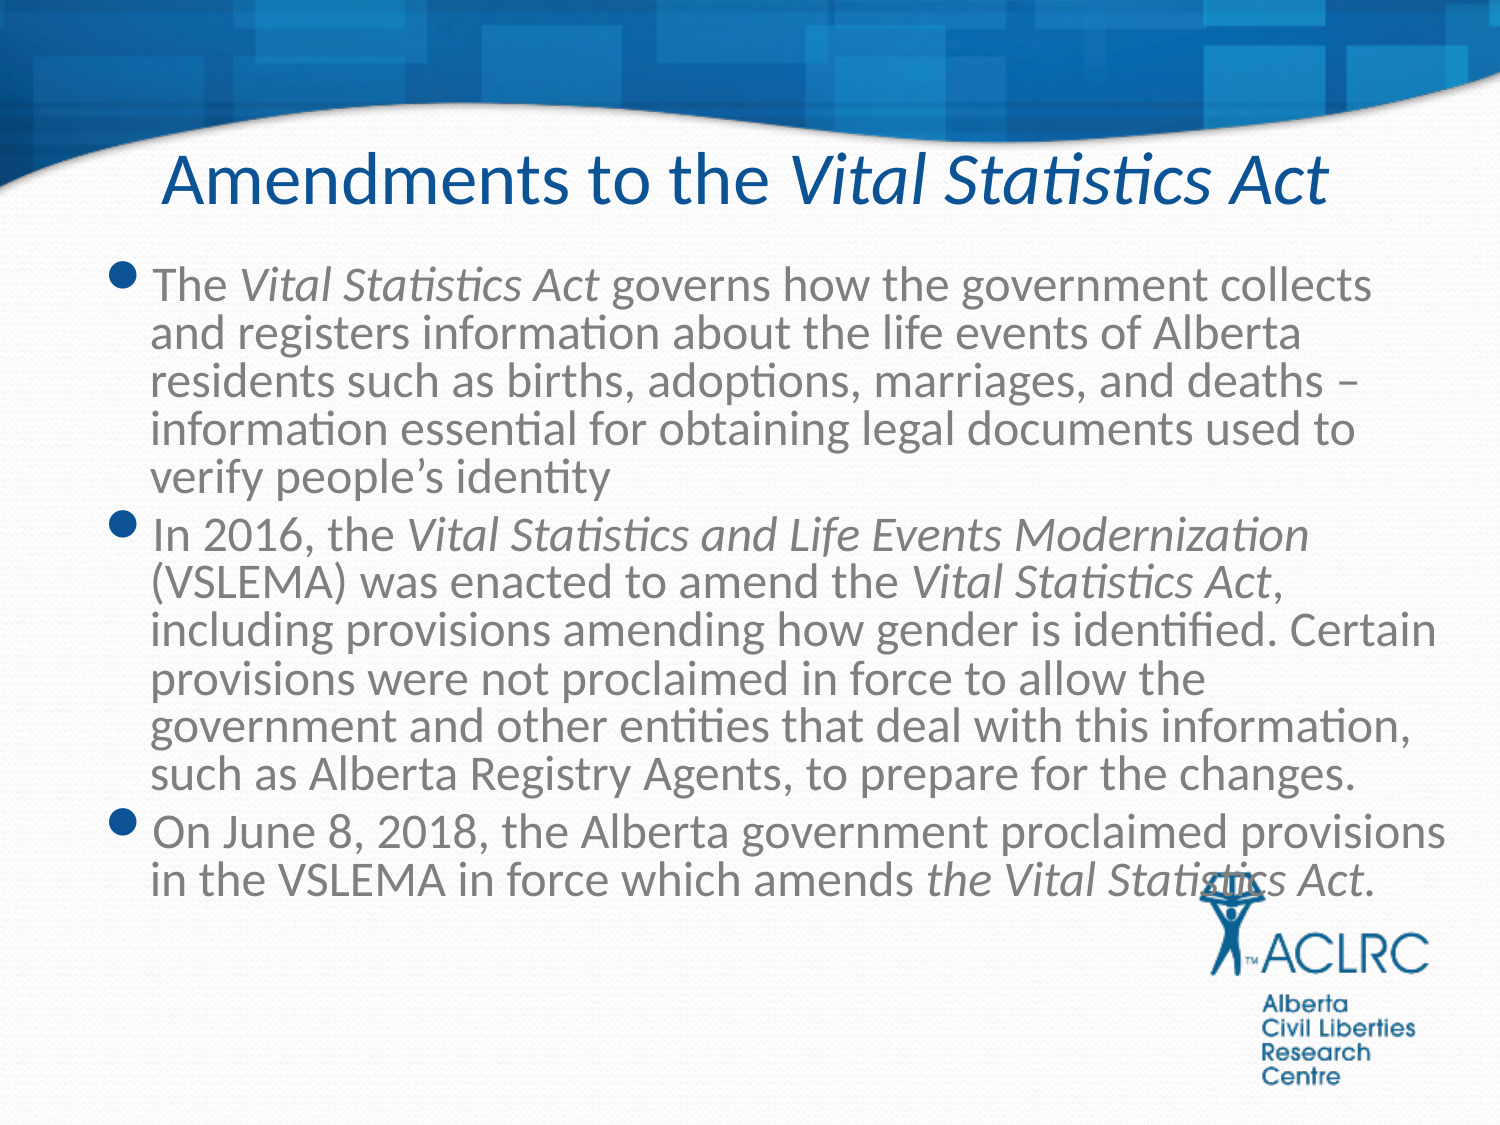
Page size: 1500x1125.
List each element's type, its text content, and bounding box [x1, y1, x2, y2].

list The Vital Statistics Act governs how the government collects and registers information about the life events of Alberta residents such as births, adoptions, marriages, and deaths – information essential for obtaining legal documents used to verify people’s identity In 2016, the Vital Statistics and Life Events Modernization (VSLEMA) was enacted to amend the Vital Statistics Act, including provisions amending how gender is identified. Certain provisions were not proclaimed in force to allow the government and other entities that deal with this information, such as Alberta Registry Agents, to prepare for the changes. On June 8, 2018, the Alberta government proclaimed provisions in the VSLEMA in force which amends the Vital Statistics Act. [90, 255, 1471, 1125]
title Amendments to the Vital Statistics Act [35, 90, 1457, 220]
picture [0, 0, 1500, 1125]
